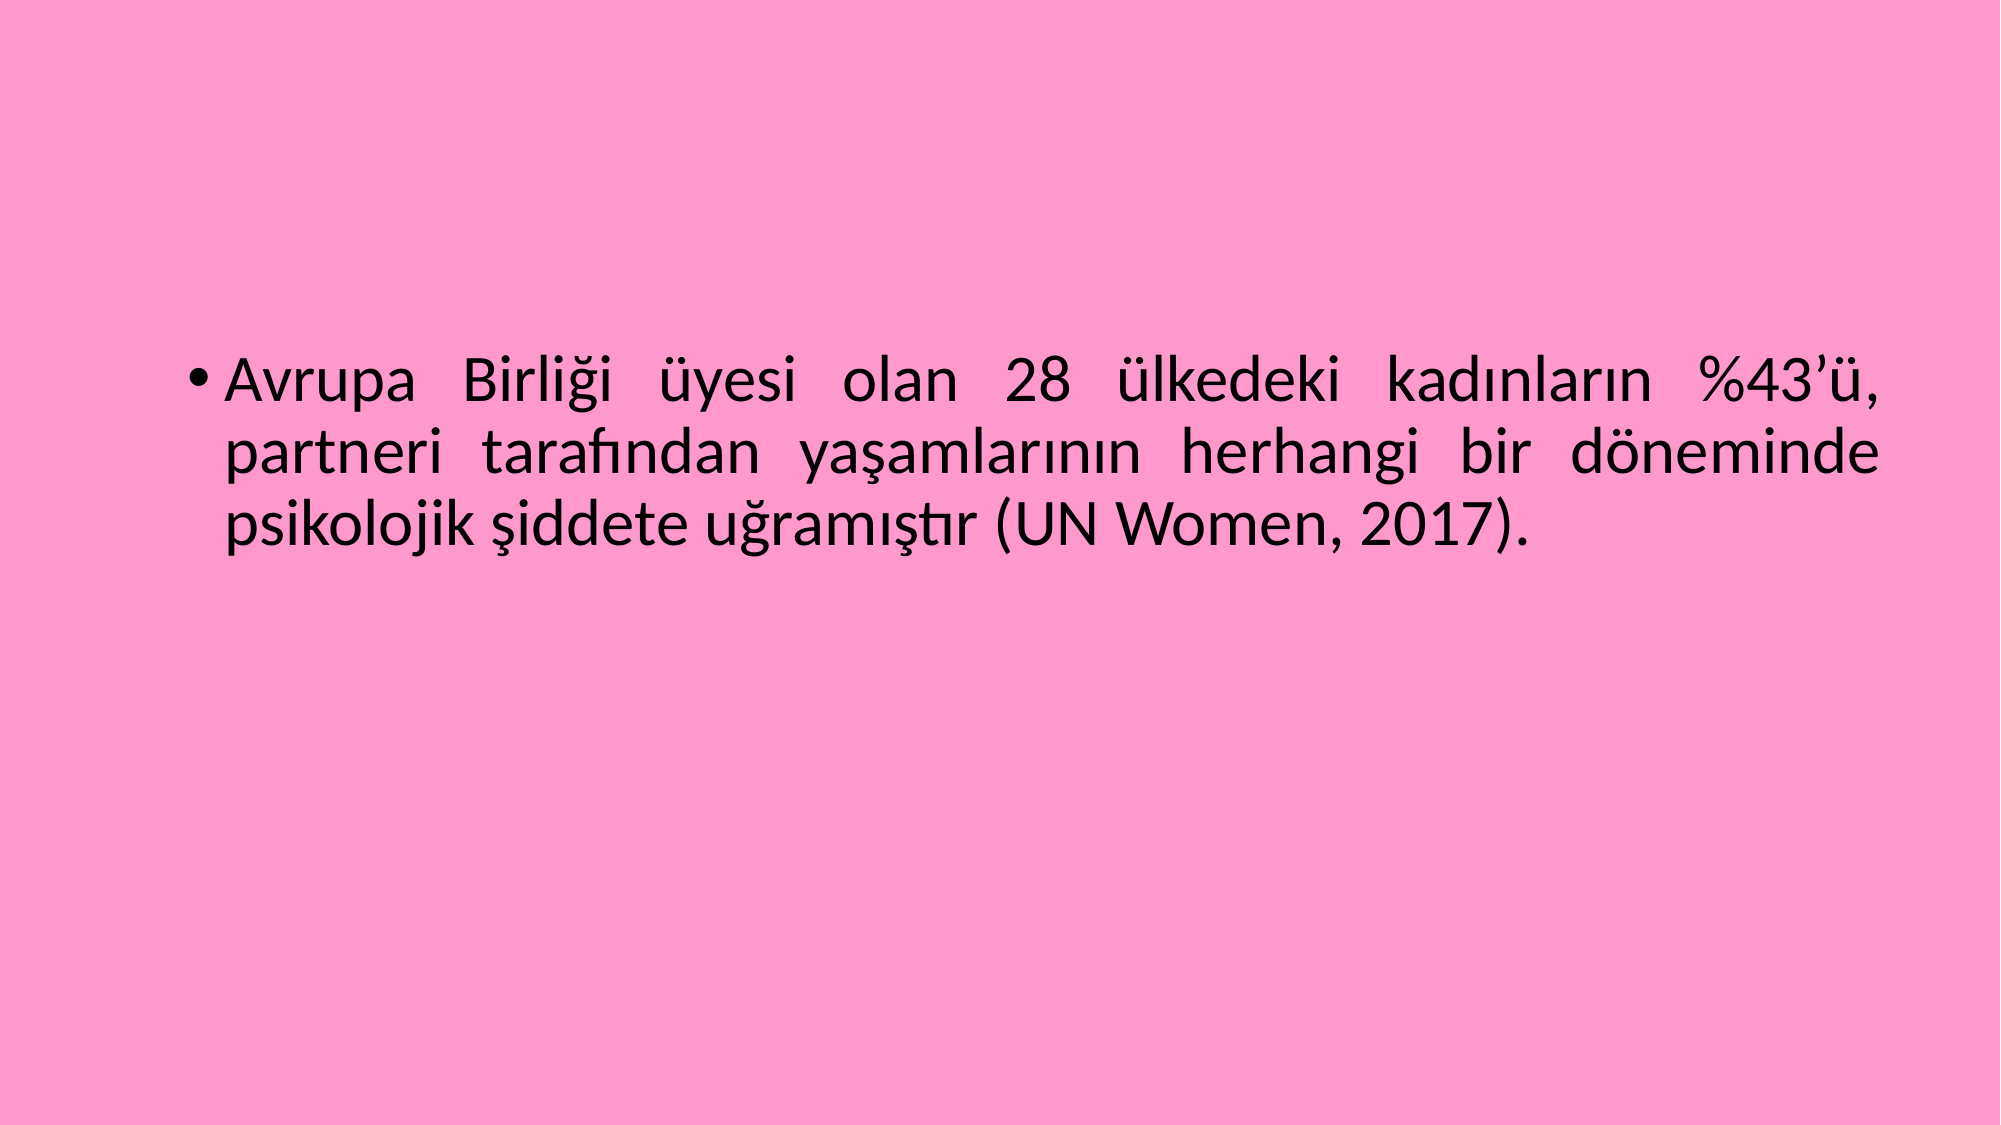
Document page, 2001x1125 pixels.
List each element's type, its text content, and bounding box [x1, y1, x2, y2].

list Avrupa Birliği üyesi olan 28 ülkedeki kadınların %43’ü, partneri tarafından yaşamlarının herhangi bir döneminde psikolojik şiddete uğramıştır (UN Women, 2017). [172, 336, 1898, 1051]
